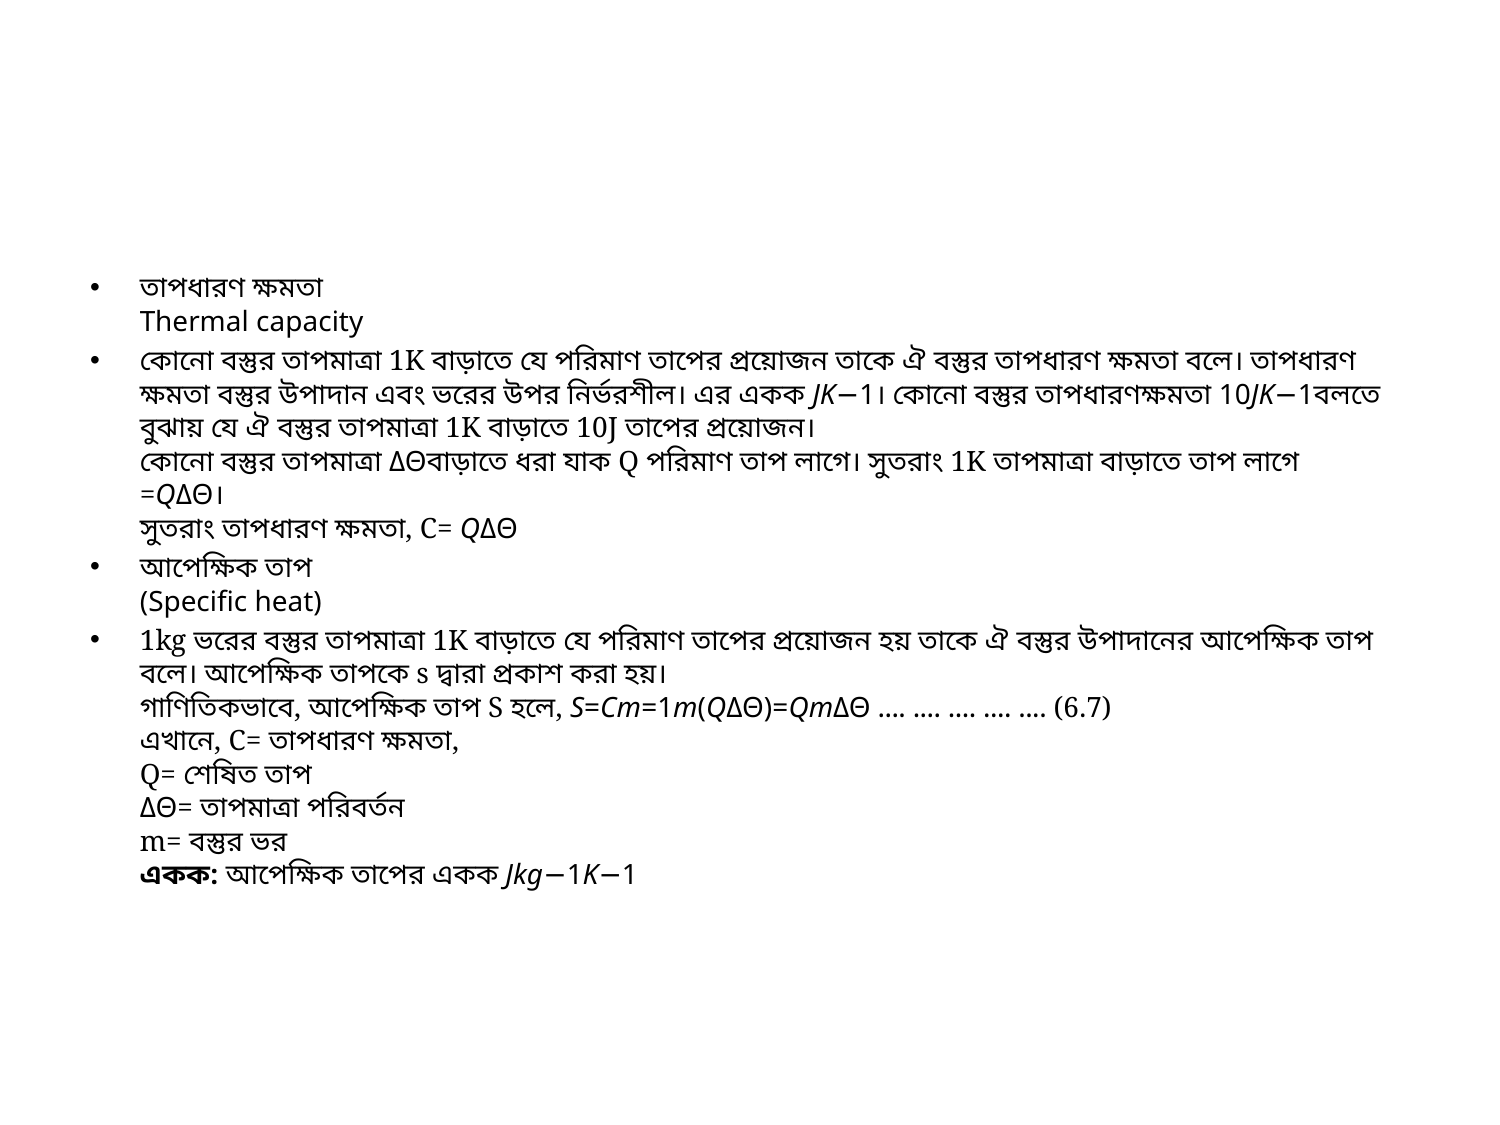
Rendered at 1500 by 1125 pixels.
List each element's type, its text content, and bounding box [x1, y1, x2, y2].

list তাপধারণ ক্ষমতা Thermal capacity কোনো বস্তুর তাপমাত্রা 1K বাড়াতে যে পরিমাণ তাপের প্রয়োজন তাকে ঐ বস্তুর তাপধারণ ক্ষমতা বলে। তাপধারণ ক্ষমতা বস্তুর উপাদান এবং ভরের উপর নির্ভরশীল। এর একক JK−1। কোনো বস্তুর তাপধারণক্ষমতা 10JK−1বলতে বুঝায় যে ঐ বস্তুর তাপমাত্রা 1K বাড়াতে 10J তাপের প্রয়োজন। কোনো বস্তুর তাপমাত্রা ΔΘবাড়াতে ধরা যাক Q পরিমাণ তাপ লাগে। সুতরাং 1K তাপমাত্রা বাড়াতে তাপ লাগে =QΔΘ। সুতরাং তাপধারণ ক্ষমতা, C= QΔΘ আপেক্ষিক তাপ (Specific heat) 1kg ভরের বস্তুর তাপমাত্রা 1K বাড়াতে যে পরিমাণ তাপের প্রয়োজন হয় তাকে ঐ বস্তুর উপাদানের আপেক্ষিক তাপ বলে। আপেক্ষিক তাপকে s দ্বারা প্রকাশ করা হয়। গাণিতিকভাবে, আপেক্ষিক তাপ S হলে, S=Cm=1m(QΔΘ)=QmΔΘ .... .... .... .... .... (6.7) এখানে, C= তাপধারণ ক্ষমতা, Q= শেষিত তাপ ΔΘ= তাপমাত্রা পরিবর্তন m= বস্তুর ভর একক: আপেক্ষিক তাপের একক Jkg−1K−1 [75, 262, 1425, 1005]
